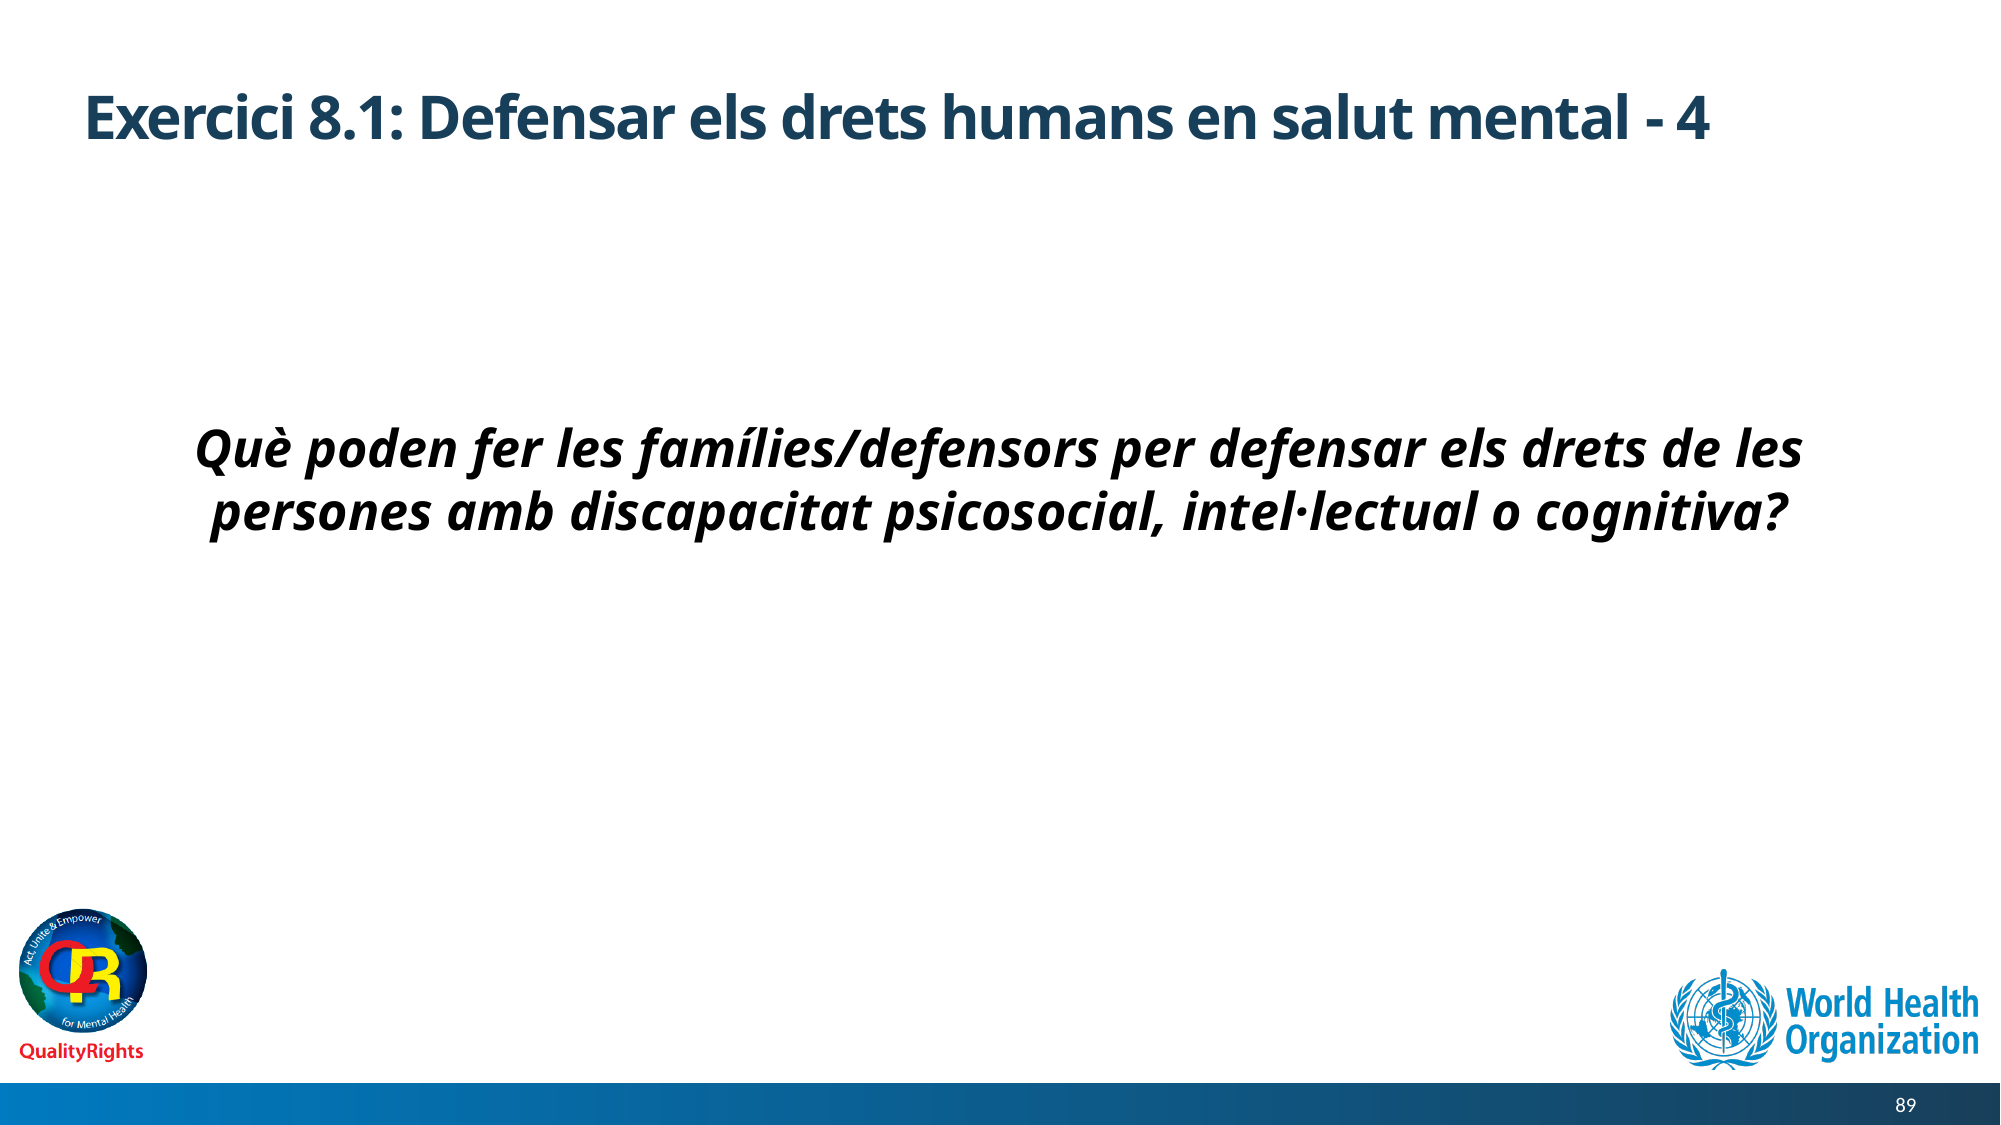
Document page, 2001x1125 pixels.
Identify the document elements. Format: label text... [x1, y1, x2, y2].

slide_number 89 [1646, 1086, 1917, 1122]
picture [1891, 987, 1897, 999]
picture [1670, 1029, 1716, 1070]
picture [1730, 969, 1978, 1070]
picture [1670, 987, 1680, 1011]
list Què poden fer les famílies/defensors per defensar els drets de les persones amb discapacitat psicosocial, intel·lectual o cognitiva? [83, 247, 1917, 987]
picture [1860, 1000, 1865, 1013]
picture [1700, 987, 1711, 992]
picture [1805, 987, 1811, 1003]
picture [1716, 1064, 1731, 1070]
picture [0, 891, 162, 1076]
title Exercici 8.1: Defensar els drets humans en salut mental - 4 [83, 83, 1930, 182]
picture [1711, 1021, 1722, 1029]
picture [1725, 1040, 1747, 1054]
picture [1791, 987, 1798, 1005]
picture [1726, 988, 1733, 999]
picture [1678, 1024, 1682, 1034]
picture [1682, 987, 1766, 1060]
